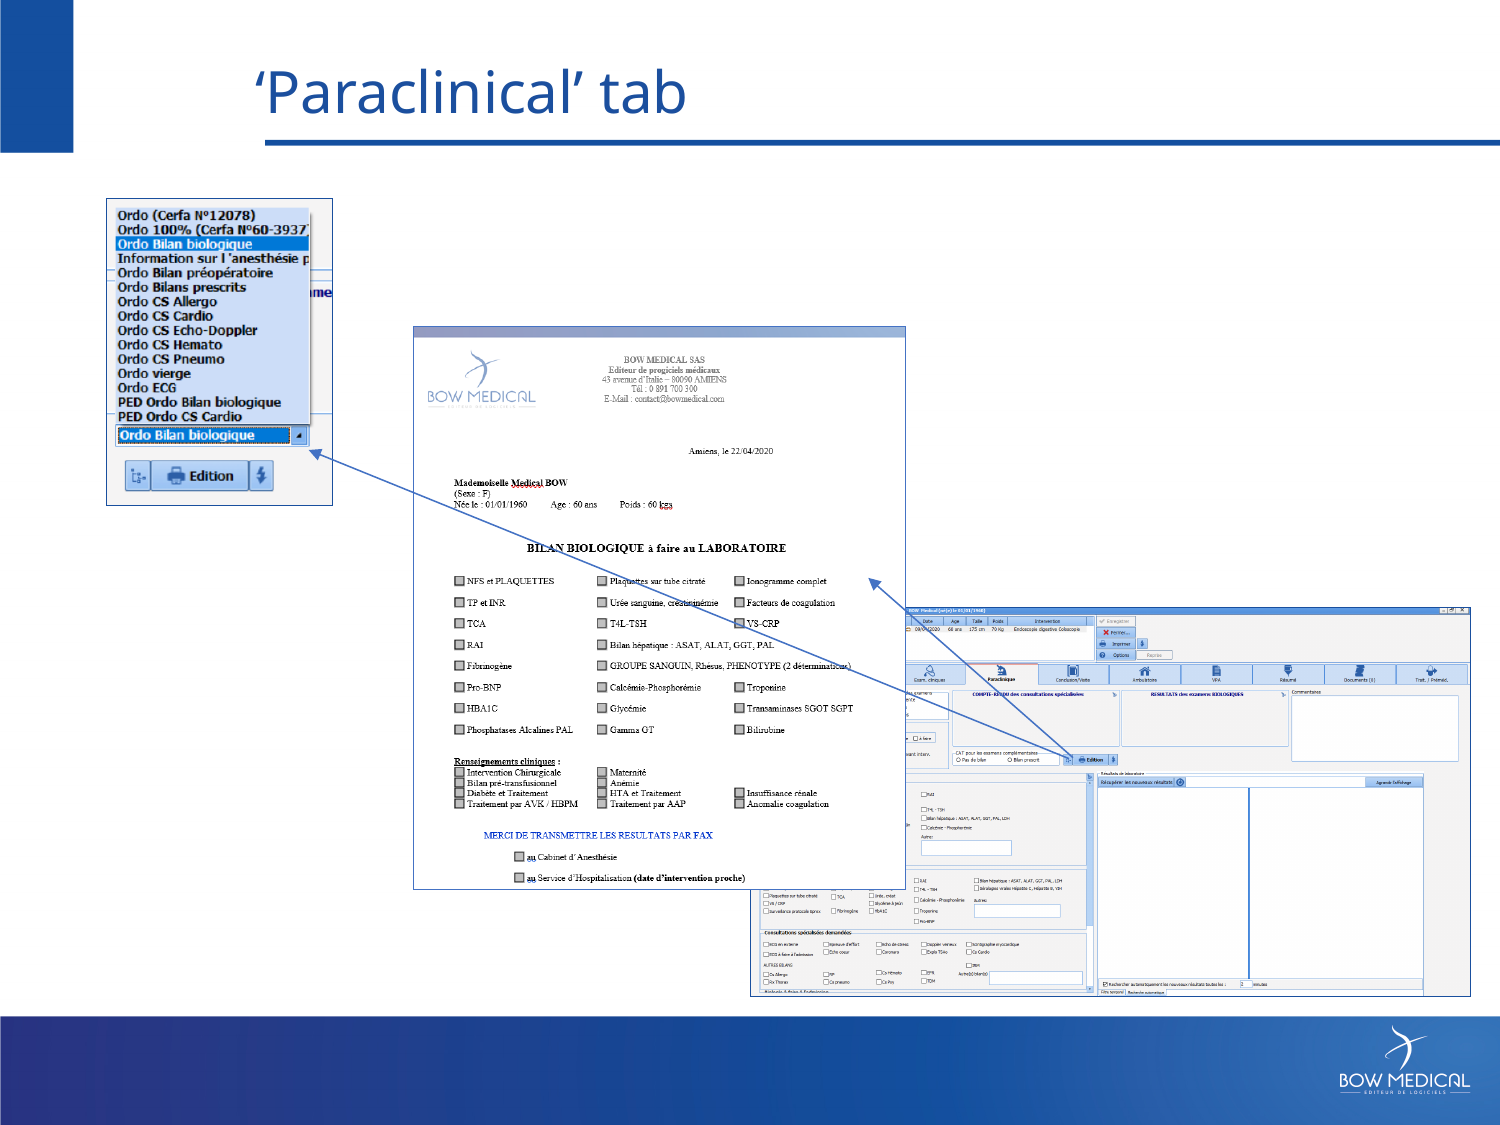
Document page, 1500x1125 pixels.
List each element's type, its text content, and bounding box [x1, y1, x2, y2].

text_box ‘Paraclinical’ tab [240, 37, 1406, 156]
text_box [308, 449, 1070, 759]
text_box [1070, 577, 1074, 758]
picture [0, 0, 1500, 1125]
